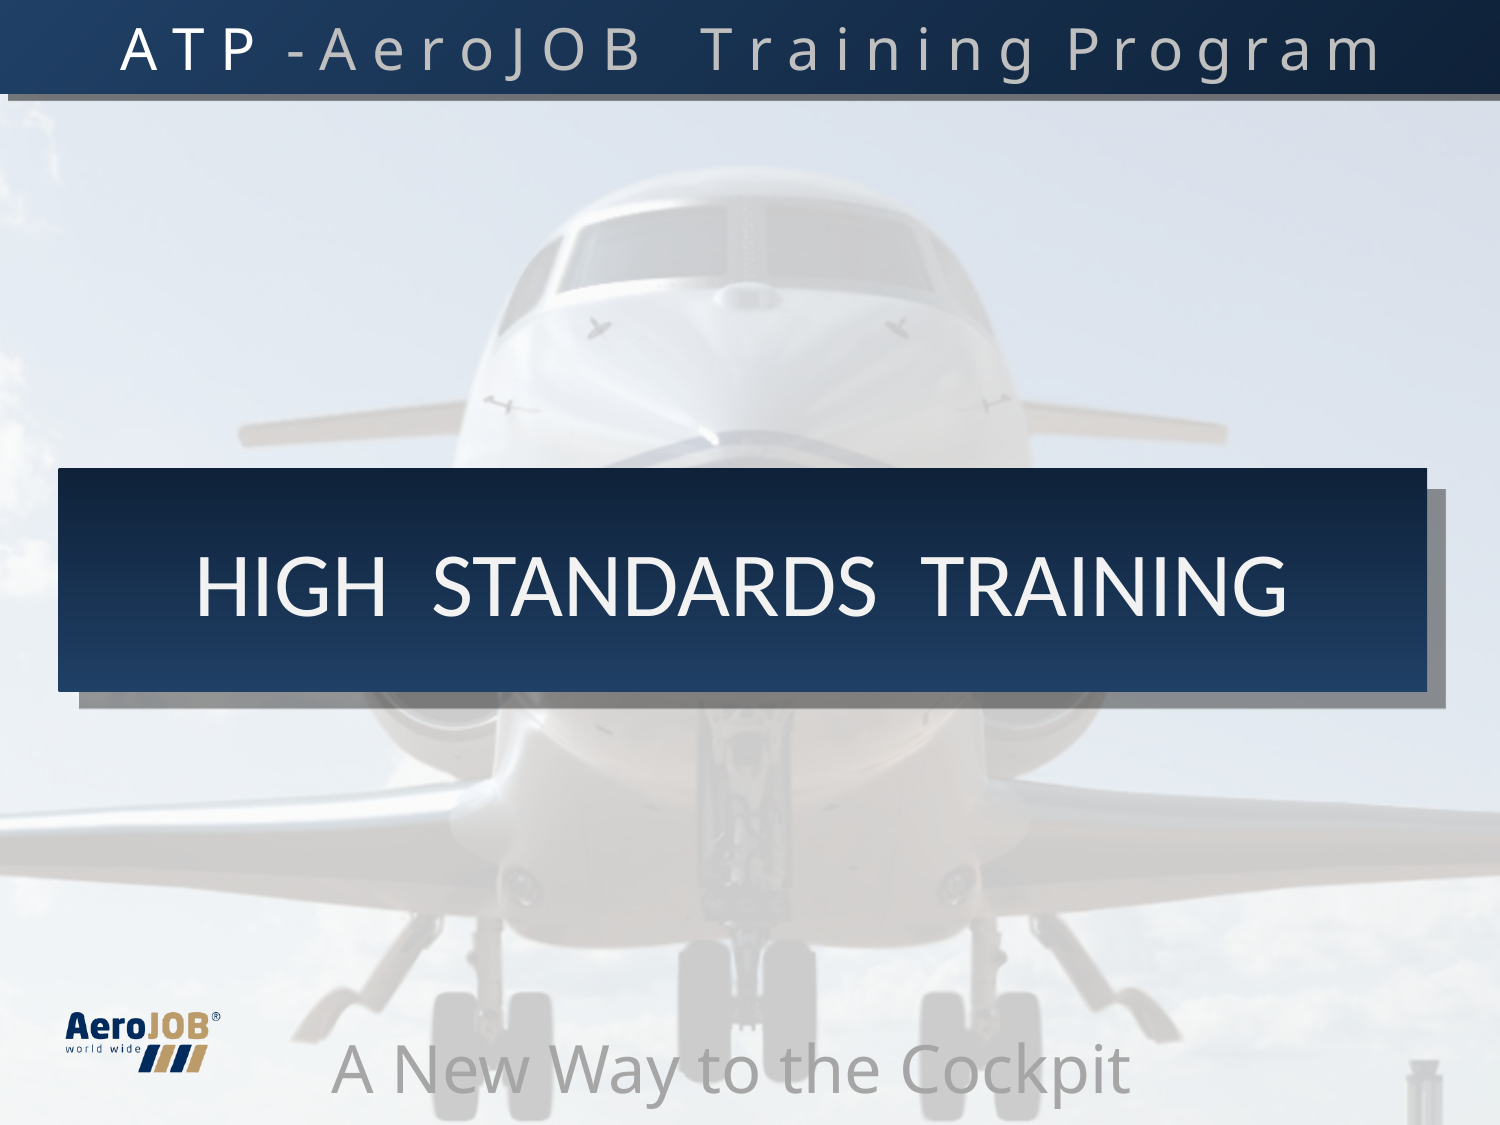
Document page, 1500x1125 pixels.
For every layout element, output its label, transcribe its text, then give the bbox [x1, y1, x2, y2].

text_box A New Way to the Cockpit [215, 1019, 1266, 1125]
picture [58, 1007, 223, 1080]
text_box HIGH STANDARDS TRAINING [58, 468, 1428, 692]
text_box A T P - A e r o J O B T r a i n i n g Program [0, 0, 1500, 94]
